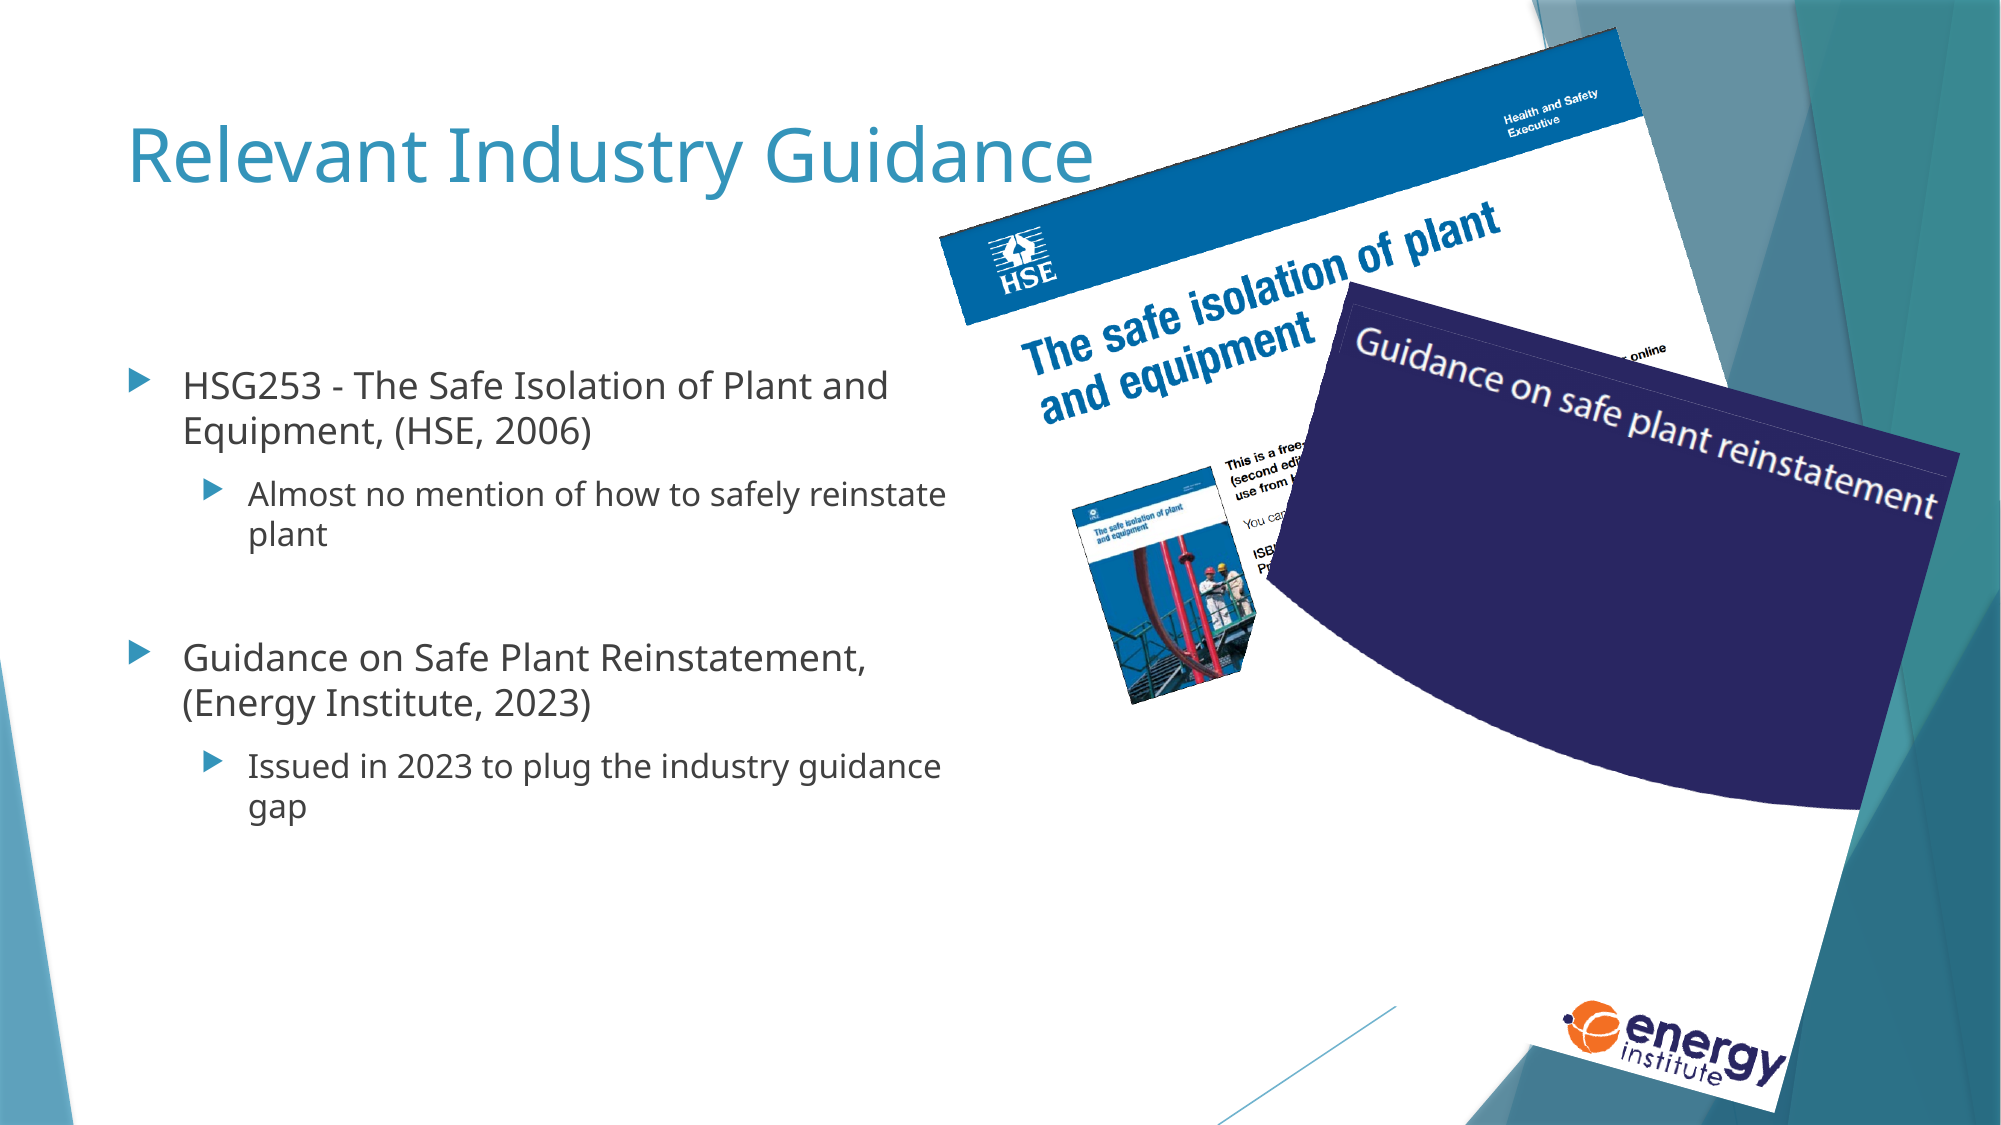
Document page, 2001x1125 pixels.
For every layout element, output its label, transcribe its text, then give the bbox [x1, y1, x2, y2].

picture [940, 27, 1716, 964]
picture [1521, 1041, 1795, 1113]
picture [1953, 451, 1961, 479]
title Relevant Industry Guidance [111, 99, 1380, 317]
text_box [1244, 353, 1953, 1041]
list HSG253 - The Safe Isolation of Plant and Equipment, (HSE, 2006) Almost no mention of how to safely reinstate plant Guidance on Safe Plant Reinstatement, (Energy Institute, 2023) Issued in 2023 to plug the industry guidance gap [111, 354, 1000, 992]
